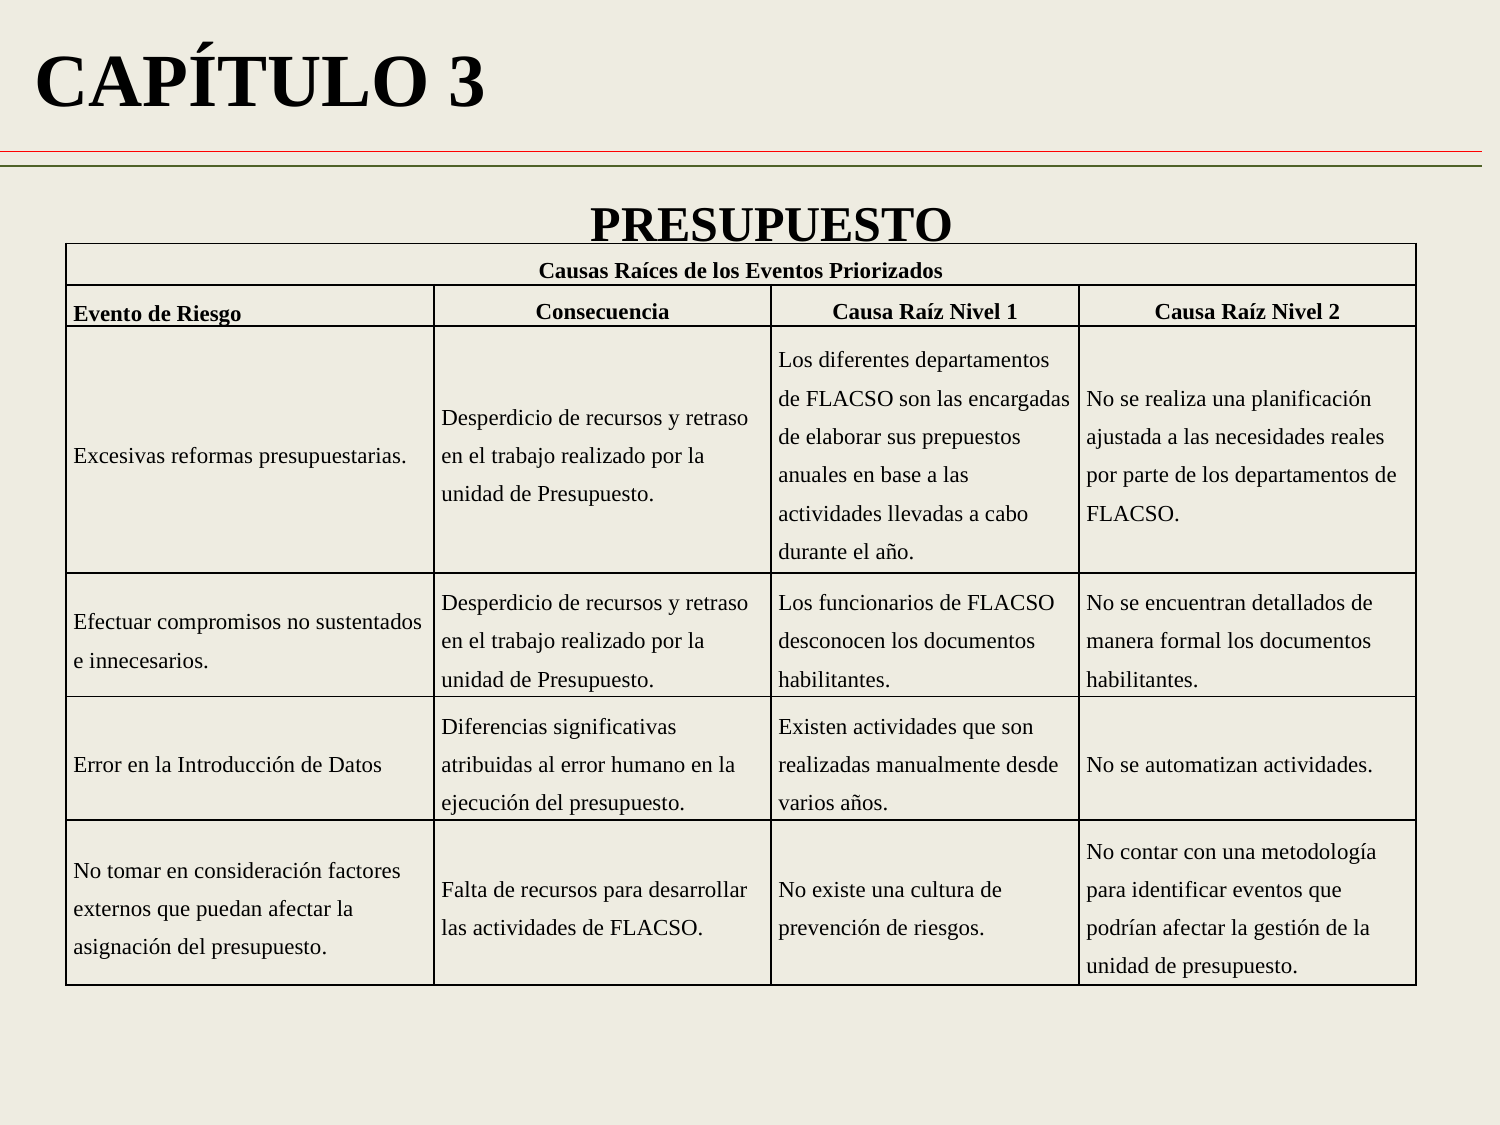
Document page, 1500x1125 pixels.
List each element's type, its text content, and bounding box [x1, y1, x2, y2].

table_cell No existe una cultura de prevención de riesgos. [772, 821, 1078, 984]
table_cell Los funcionarios de FLACSO desconocen los documentos habilitantes. [772, 574, 1078, 696]
table_cell No contar con una metodología para identificar eventos que podrían afectar la gestión de la unidad de presupuesto. [1080, 821, 1415, 984]
table_cell Causa Raíz Nivel 2 [1080, 286, 1415, 325]
table_cell Causa Raíz Nivel 1 [772, 286, 1078, 325]
table_cell Desperdicio de recursos y retraso en el trabajo realizado por la unidad de Presupuesto. [435, 327, 770, 572]
table_cell Consecuencia [435, 286, 770, 325]
text_box PRESUPUESTO [242, 184, 1303, 243]
table_cell Diferencias significativas atribuidas al error humano en la ejecución del presupuesto. [435, 697, 770, 819]
table_header Causas Raíces de los Eventos Priorizados [67, 244, 1415, 284]
table_cell Excesivas reformas presupuestarias. [67, 327, 433, 572]
table_cell Los diferentes departamentos de FLACSO son las encargadas de elaborar sus prepuestos anuales en base a las actividades llevadas a cabo durante el año. [772, 327, 1078, 572]
table_cell No se encuentran detallados de manera formal los documentos habilitantes. [1080, 574, 1415, 696]
table_cell Desperdicio de recursos y retraso en el trabajo realizado por la unidad de Presupuesto. [435, 574, 770, 696]
table_cell Efectuar compromisos no sustentados e innecesarios. [67, 574, 433, 696]
table_cell No tomar en consideración factores externos que puedan afectar la asignación del presupuesto. [67, 821, 433, 984]
table_cell No se realiza una planificación ajustada a las necesidades reales por parte de los departamentos de FLACSO. [1080, 327, 1415, 572]
text_box CAPÍTULO 3 [19, 23, 502, 129]
table_cell Error en la Introducción de Datos [67, 697, 433, 819]
table_cell No se automatizan actividades. [1080, 697, 1415, 819]
table_cell Falta de recursos para desarrollar las actividades de FLACSO. [435, 821, 770, 984]
table_cell Existen actividades que son realizadas manualmente desde varios años. [772, 697, 1078, 819]
table_cell Evento de Riesgo [67, 286, 433, 325]
